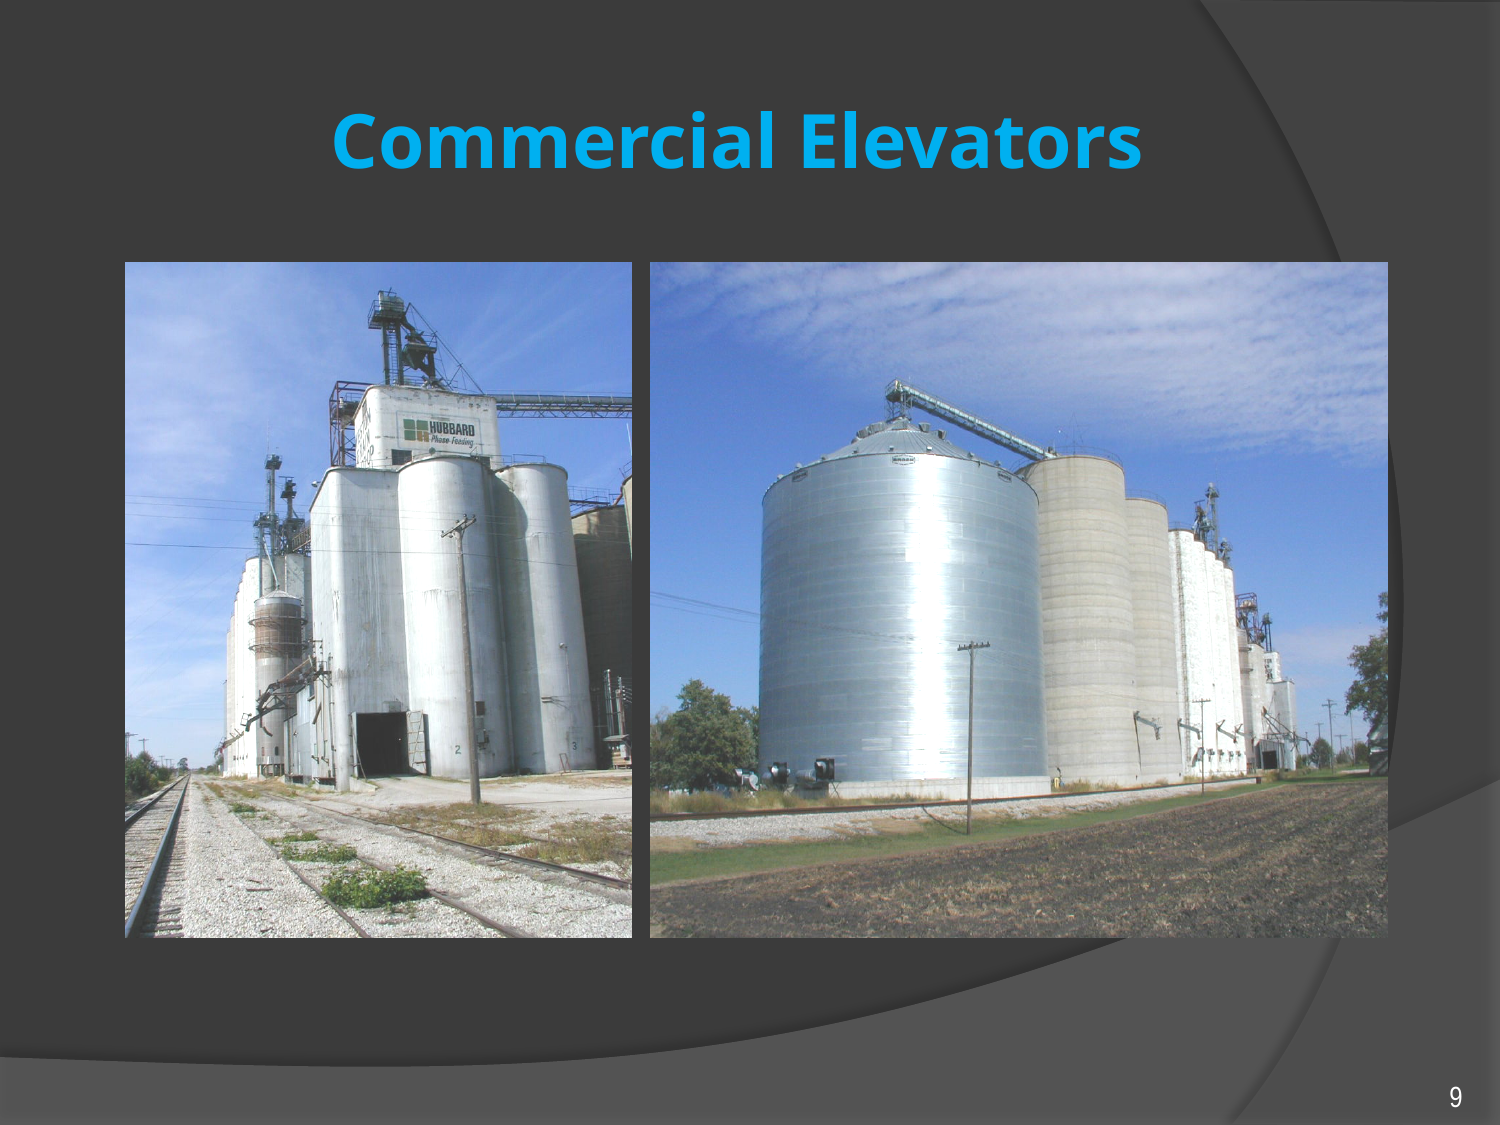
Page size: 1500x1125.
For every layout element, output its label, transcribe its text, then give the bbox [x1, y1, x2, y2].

title Commercial Elevators [75, 45, 1400, 233]
slide_number 9 [1337, 1053, 1463, 1114]
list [124, 262, 632, 938]
picture [649, 262, 1388, 938]
